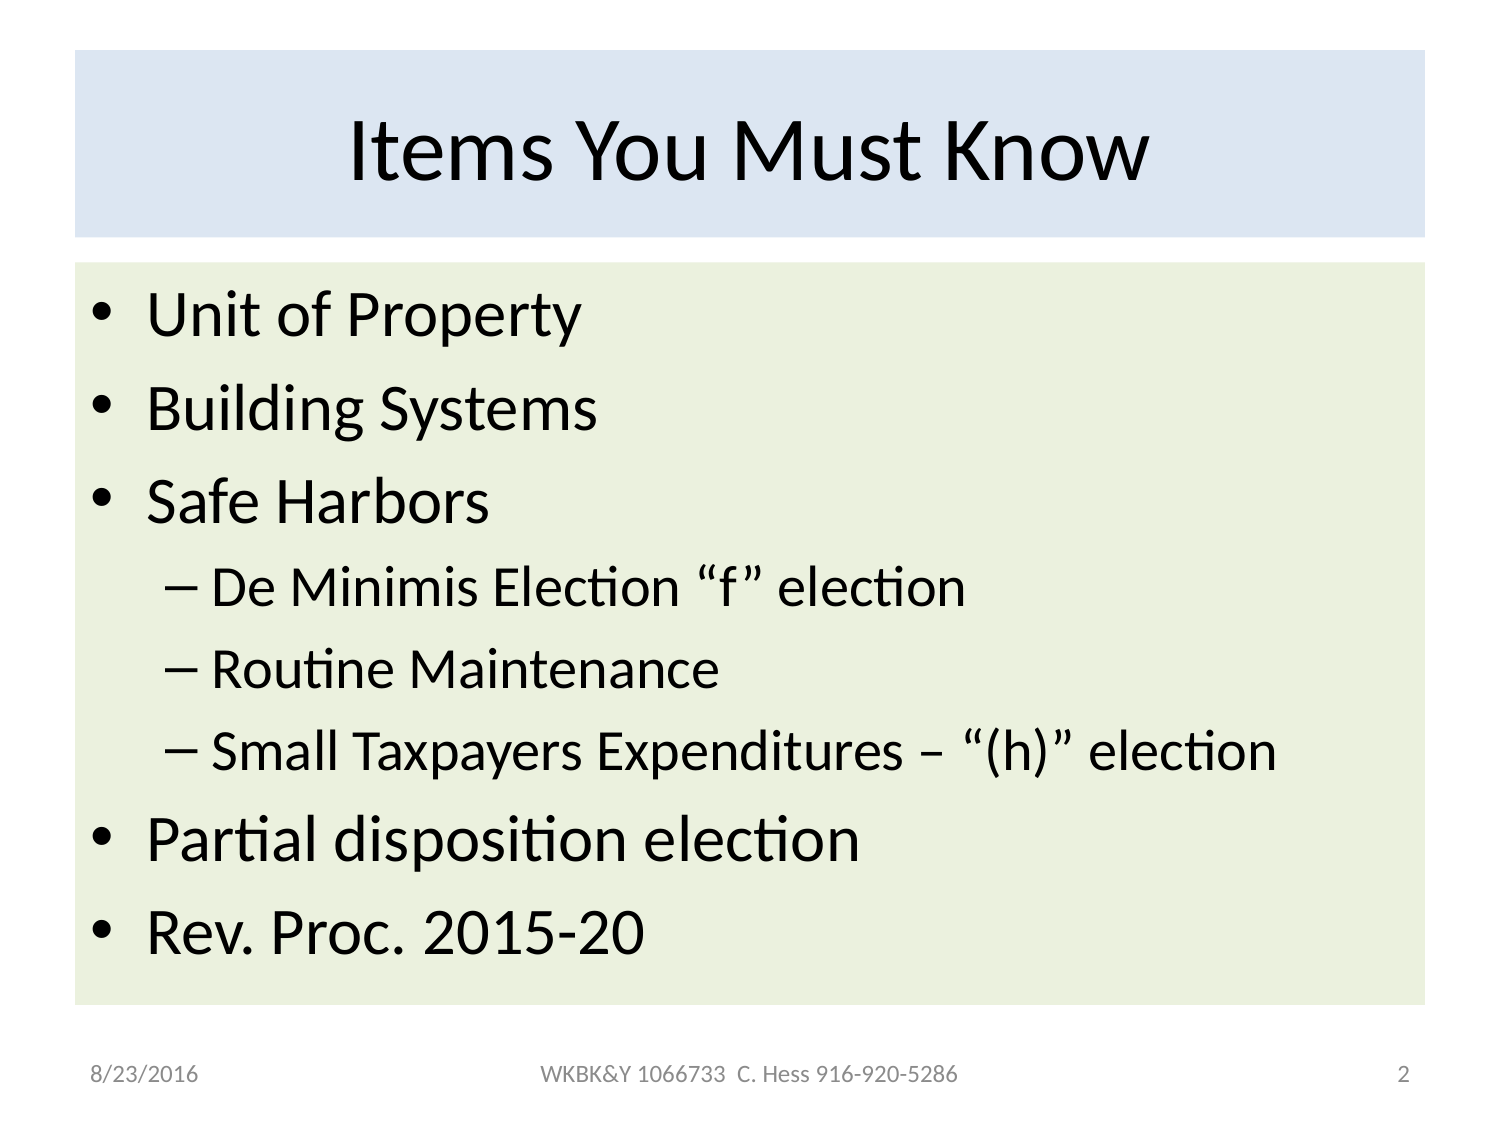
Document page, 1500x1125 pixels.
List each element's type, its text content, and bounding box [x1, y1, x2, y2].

list Unit of Property Building Systems Safe Harbors De Minimis Election “f” election Routine Maintenance Small Taxpayers Expenditures – “(h)” election Partial disposition election Rev. Proc. 2015-20 [75, 262, 1425, 1005]
footer WKBK&Y 1066733 C. Hess 916-920-5286 [512, 1042, 988, 1103]
title Items You Must Know [75, 50, 1425, 238]
slide_number 2 [1074, 1042, 1425, 1103]
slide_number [75, 1042, 425, 1103]
